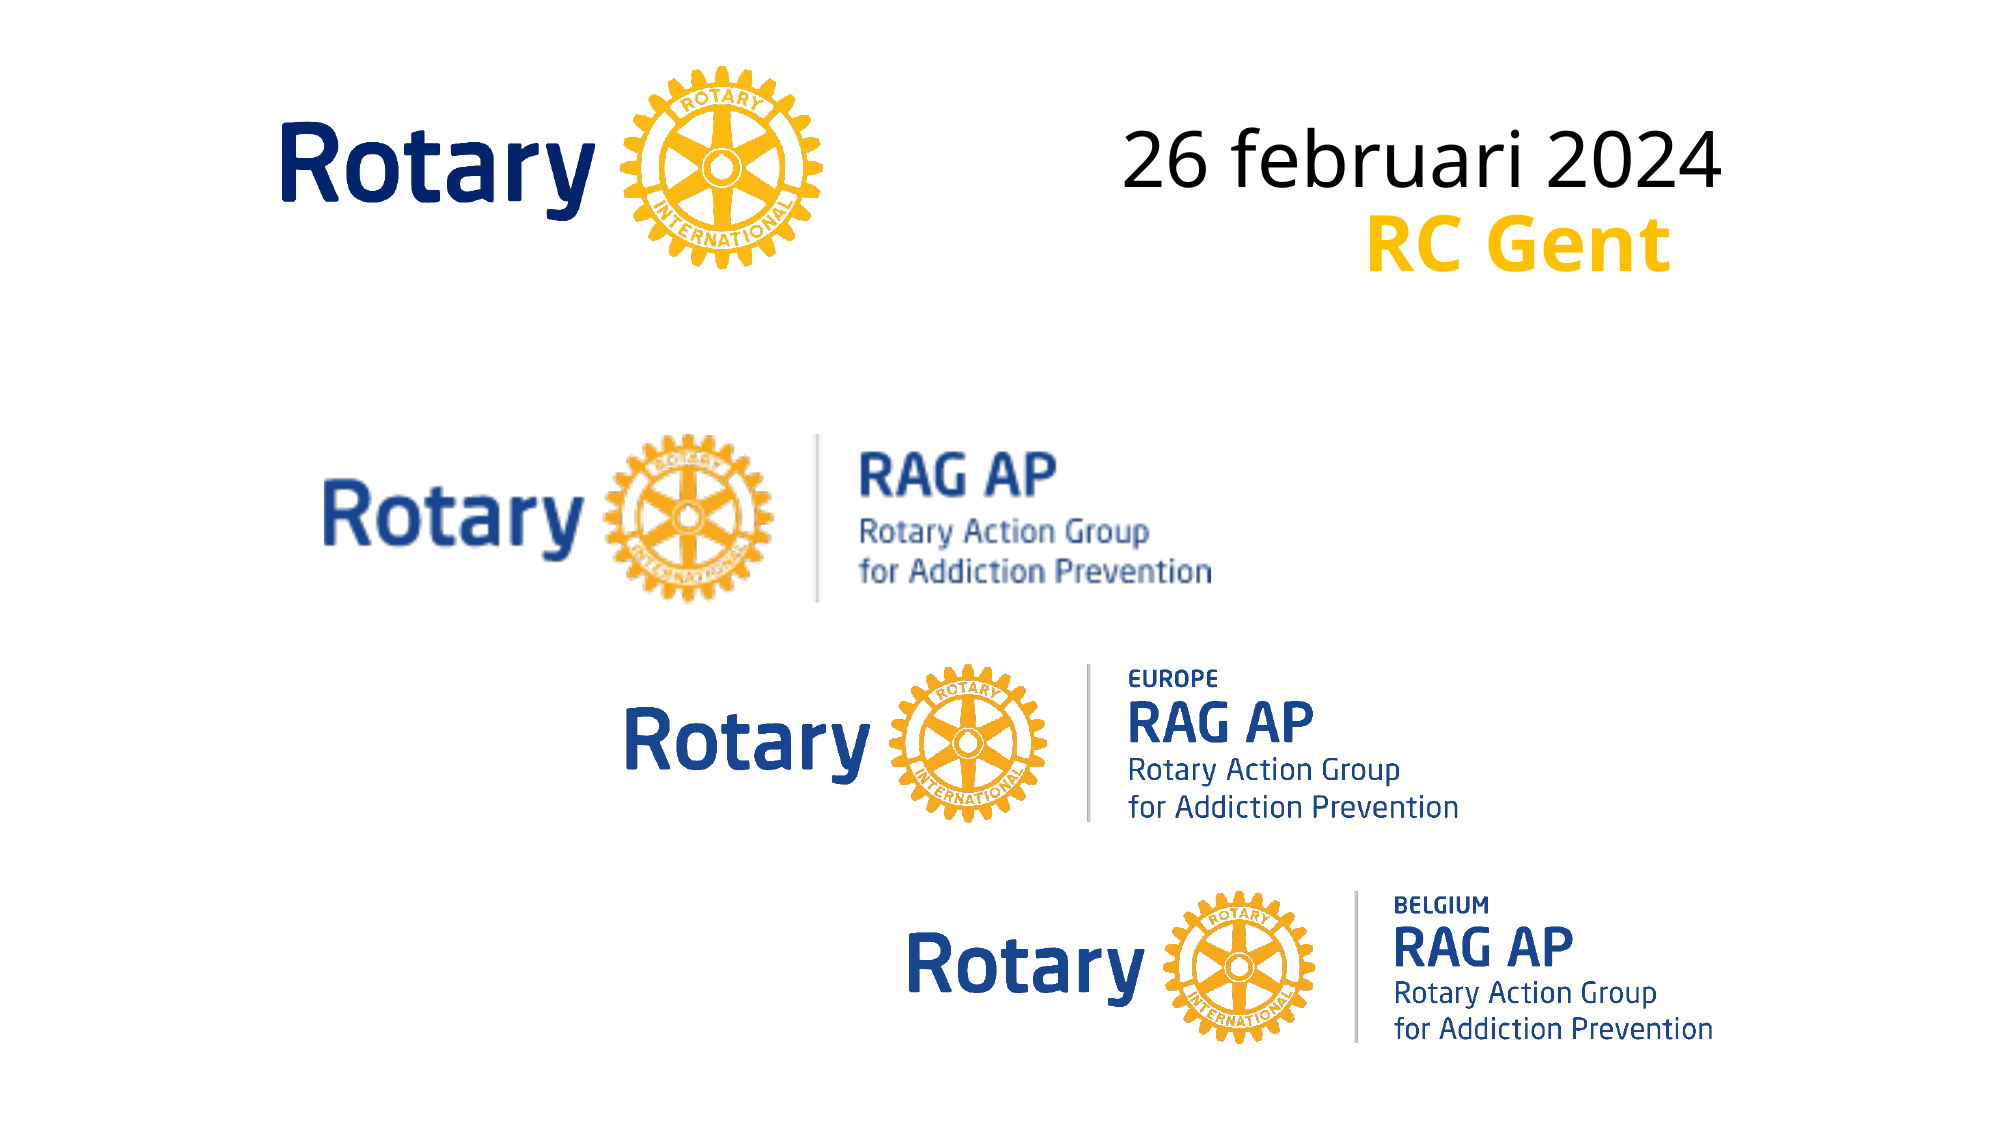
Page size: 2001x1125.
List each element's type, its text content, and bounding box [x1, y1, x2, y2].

picture [869, 881, 1727, 1053]
picture [586, 654, 1473, 832]
title 26 februari 2024 RC Gent [822, 71, 1750, 337]
picture [324, 434, 1211, 605]
picture [282, 66, 823, 269]
